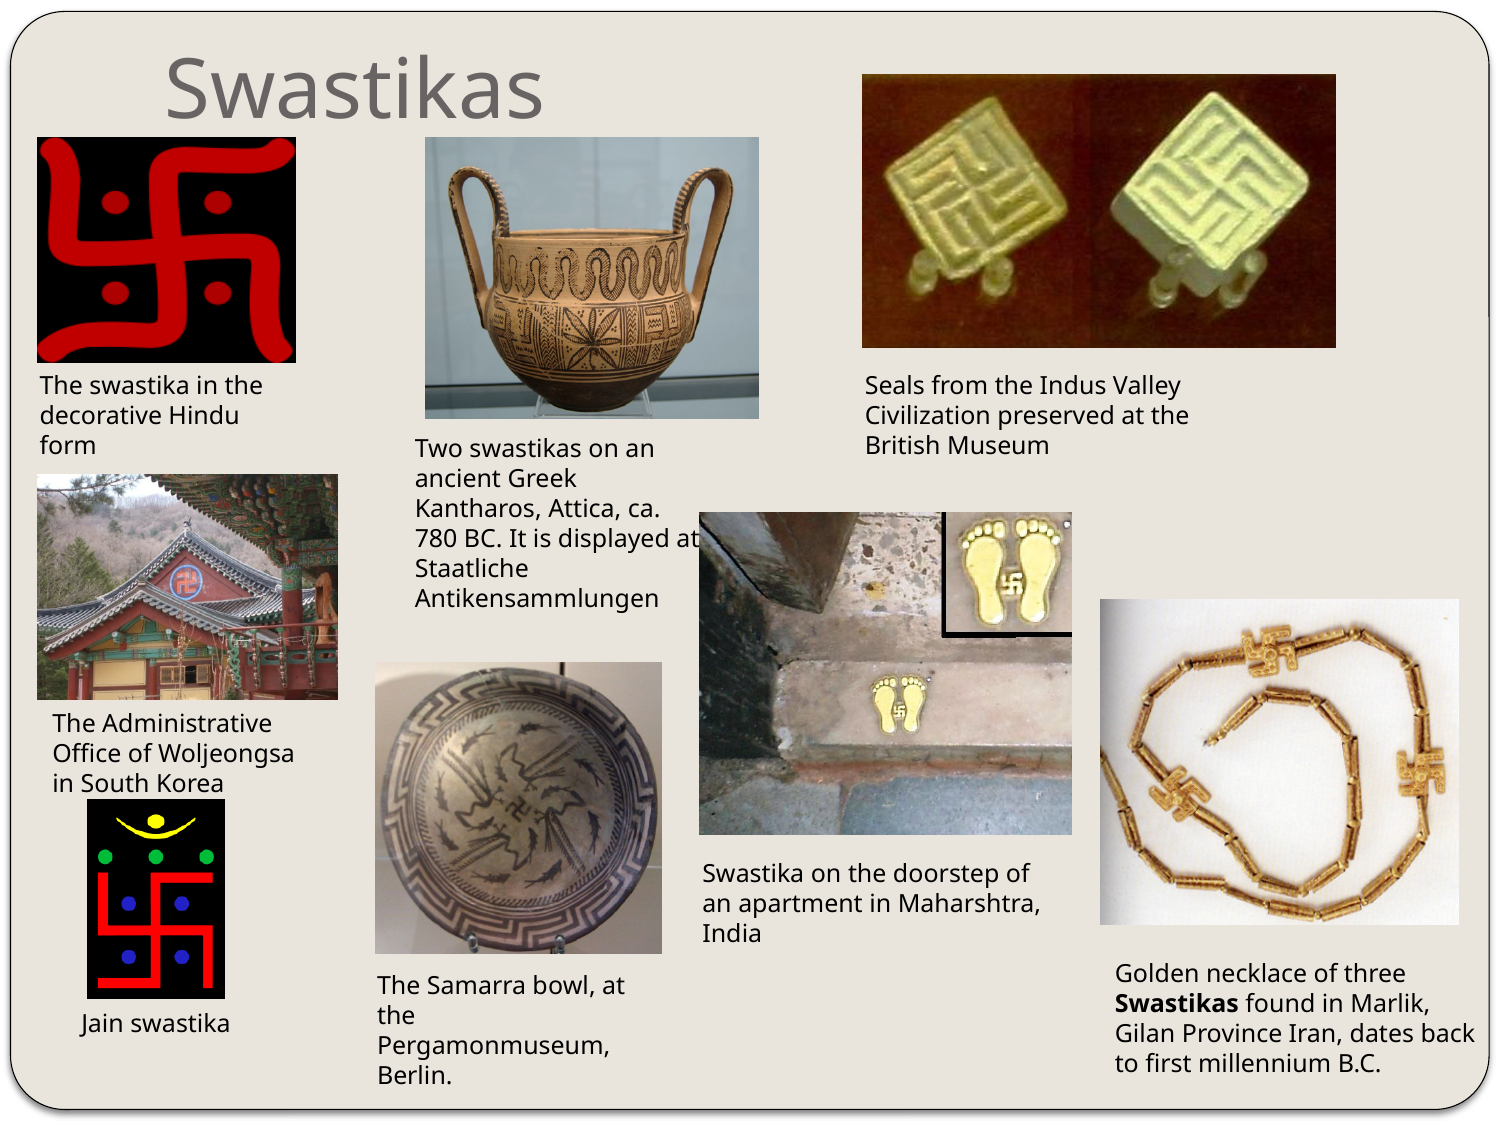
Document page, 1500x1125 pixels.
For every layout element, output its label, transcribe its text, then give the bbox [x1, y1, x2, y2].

picture [87, 799, 226, 999]
picture [699, 512, 1072, 835]
text_box Swastika on the doorstep of an apartment in Maharshtra, India [687, 849, 1075, 955]
title Swastikas [150, 24, 1425, 150]
picture [424, 137, 759, 419]
picture [374, 662, 662, 954]
text_box The swastika in the decorative Hindu form [24, 362, 313, 468]
text_box Two swastikas on an ancient Greek Kantharos, Attica, ca. 780 BC. It is displayed at Staatliche Antikensammlungen [399, 424, 725, 620]
text_box The Samarra bowl, at the Pergamonmuseum, Berlin. [362, 962, 650, 1097]
picture [1099, 599, 1459, 926]
picture [37, 474, 338, 701]
picture [37, 137, 296, 363]
text_box Golden necklace of three Swastikas found in Marlik, Gilan Province Iran, dates back to first millennium B.C. [1100, 949, 1500, 1085]
text_box Seals from the Indus Valley Civilization preserved at the British Museum [849, 362, 1263, 468]
text_box Jain swastika [66, 999, 246, 1045]
text_box The Administrative Office of Woljeongsa in South Korea [37, 709, 338, 805]
picture [862, 74, 1336, 348]
